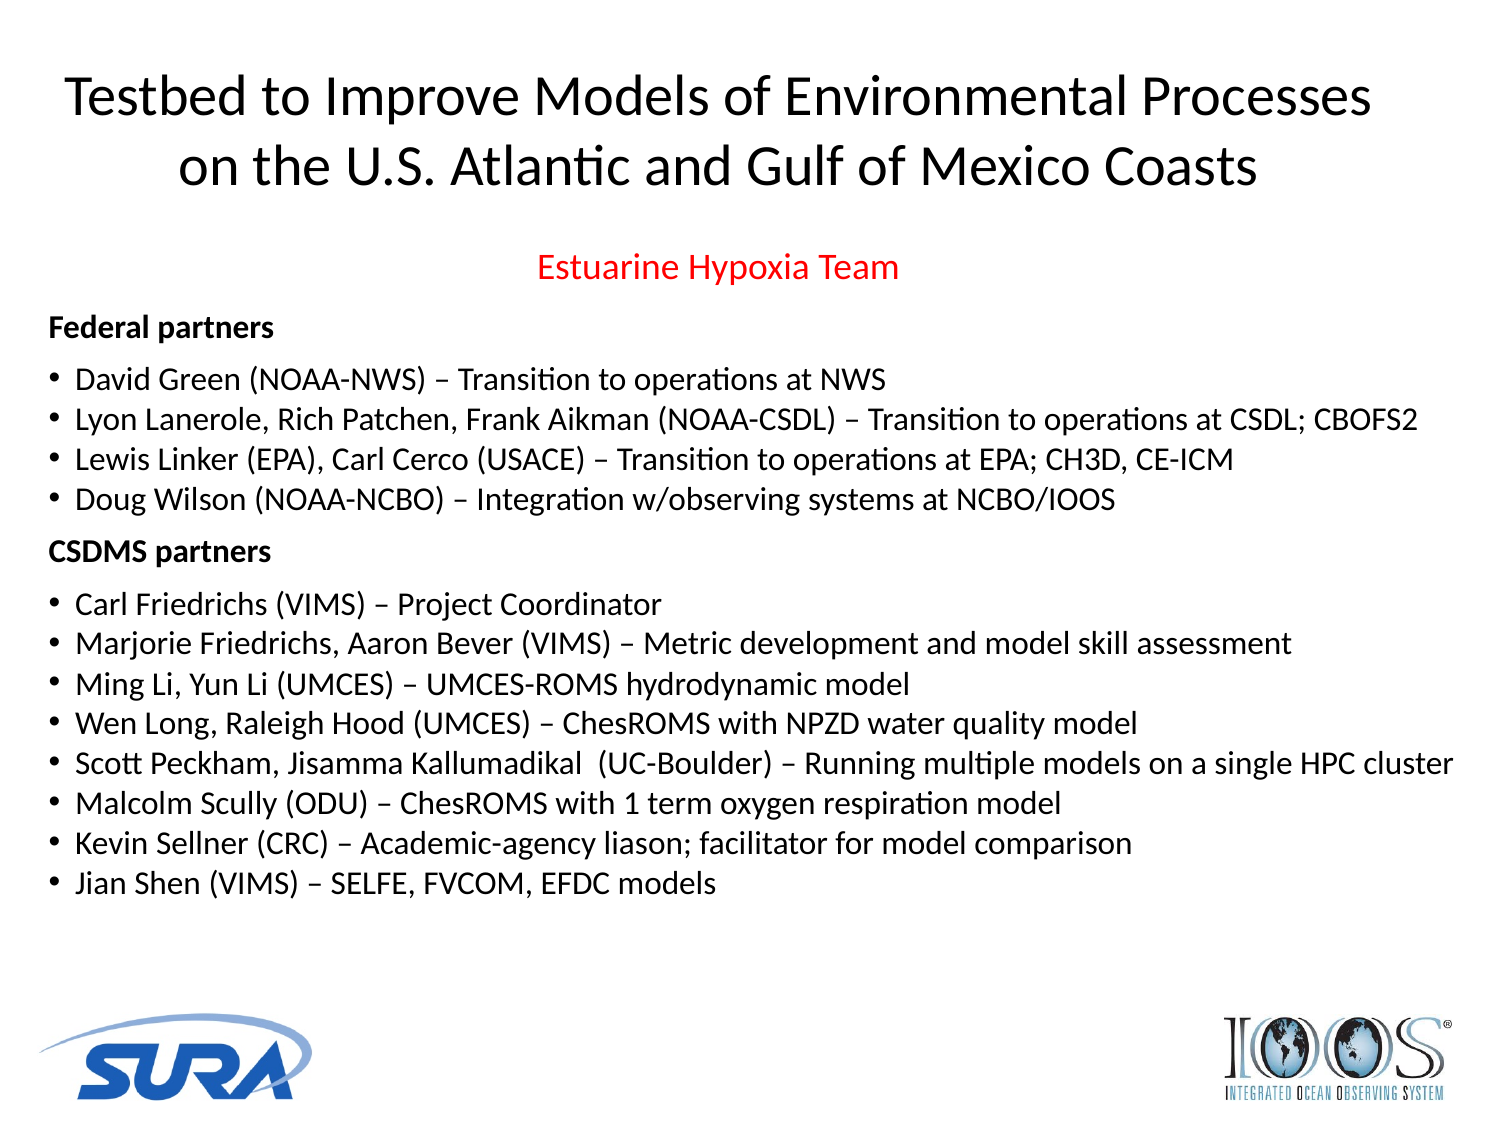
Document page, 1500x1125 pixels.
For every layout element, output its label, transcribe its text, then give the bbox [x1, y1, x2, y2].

picture [37, 1012, 313, 1101]
text_box Federal partners David Green (NOAA-NWS) – Transition to operations at NWS Lyon Lanerole, Rich Patchen, Frank Aikman (NOAA-CSDL) – Transition to operations at CSDL; CBOFS2 Lewis Linker (EPA), Carl Cerco (USACE) – Transition to operations at EPA; CH3D, CE-ICM Doug Wilson (NOAA-NCBO) – Integration w/observing systems at NCBO/IOOS CSDMS partners Carl Friedrichs (VIMS) – Project Coordinator Marjorie Friedrichs, Aaron Bever (VIMS) – Metric development and model skill assessment Ming Li, Yun Li (UMCES) – UMCES-ROMS hydrodynamic model Wen Long, Raleigh Hood (UMCES) – ChesROMS with NPZD water quality model Scott Peckham, Jisamma Kallumadikal (UC-Boulder) – Running multiple models on a single HPC cluster Malcolm Scully (ODU) – ChesROMS with 1 term oxygen respiration model Kevin Sellner (CRC) – Academic-agency liason; facilitator for model comparison Jian Shen (VIMS) – SELFE, FVCOM, EFDC models [33, 297, 1484, 909]
picture [1224, 1014, 1452, 1101]
text_box Testbed to Improve Models of Environmental Processes on the U.S. Atlantic and Gulf of Mexico Coasts Estuarine Hypoxia Team [24, 49, 1413, 340]
